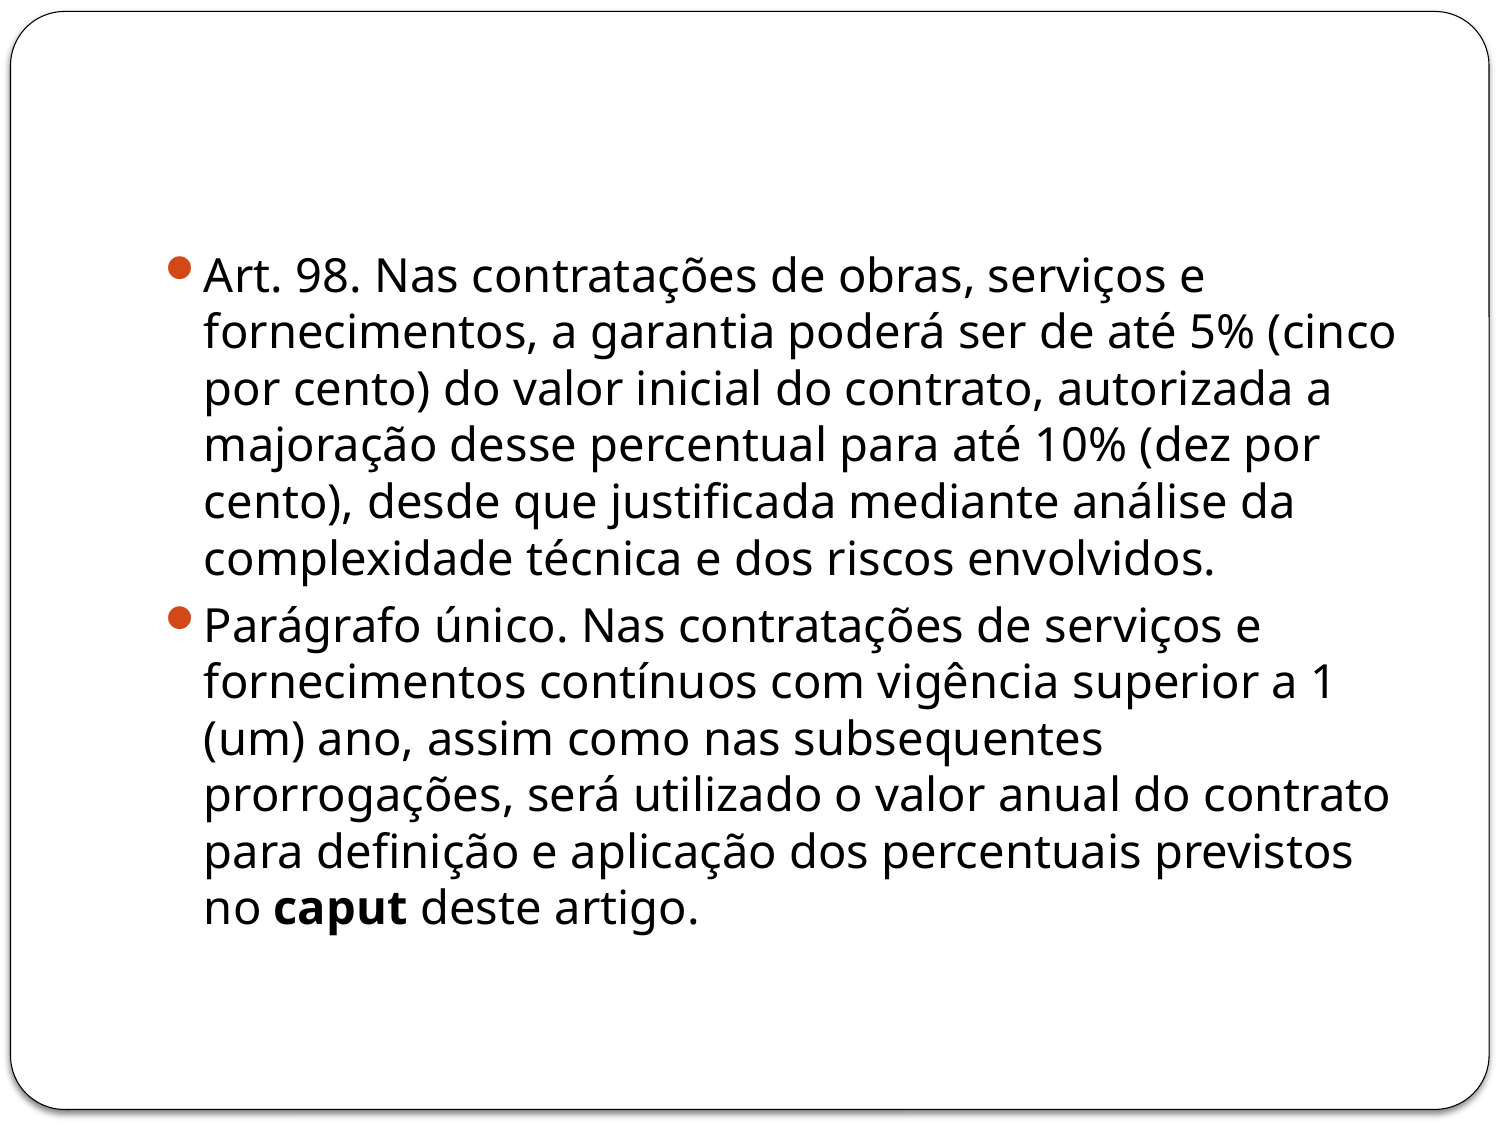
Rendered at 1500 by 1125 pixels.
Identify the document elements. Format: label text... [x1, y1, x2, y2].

list Art. 98. Nas contratações de obras, serviços e fornecimentos, a garantia poderá ser de até 5% (cinco por cento) do valor inicial do contrato, autorizada a majoração desse percentual para até 10% (dez por cento), desde que justificada mediante análise da complexidade técnica e dos riscos envolvidos. Parágrafo único. Nas contratações de serviços e fornecimentos contínuos com vigência superior a 1 (um) ano, assim como nas subsequentes prorrogações, será utilizado o valor anual do contrato para definição e aplicação dos percentuais previstos no caput deste artigo. [150, 237, 1425, 988]
